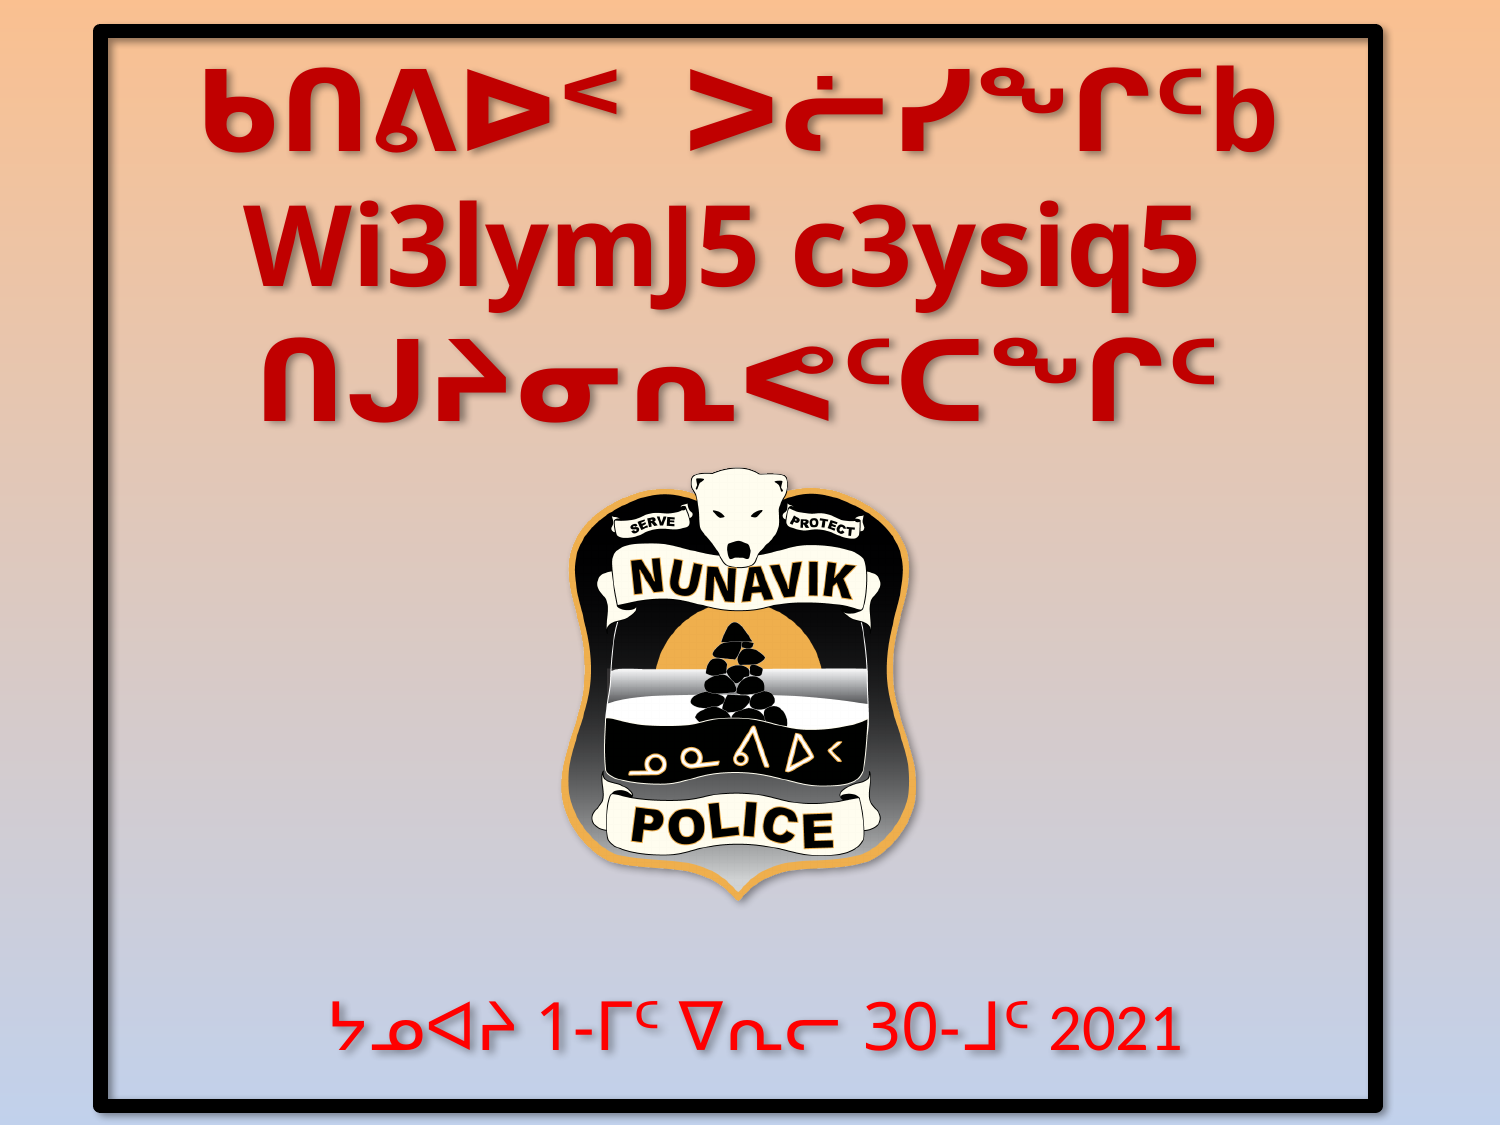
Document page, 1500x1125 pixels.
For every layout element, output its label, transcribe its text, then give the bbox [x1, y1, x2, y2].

title ᑲᑎᕕᐅᑉ ᐳᓖᓯᖏᑦb Wi3lymJ5 c3ysiq5 ᑎᒍᔨᓂᕆᕙᑦᑕᖏᑦ [100, 30, 1376, 1106]
picture [560, 467, 916, 901]
subtitle ᔭᓄᐊᔨ 1-ᒥᑦ ᐁᕆᓕ 30-ᒧᑦ 2021 [230, 975, 1281, 1079]
